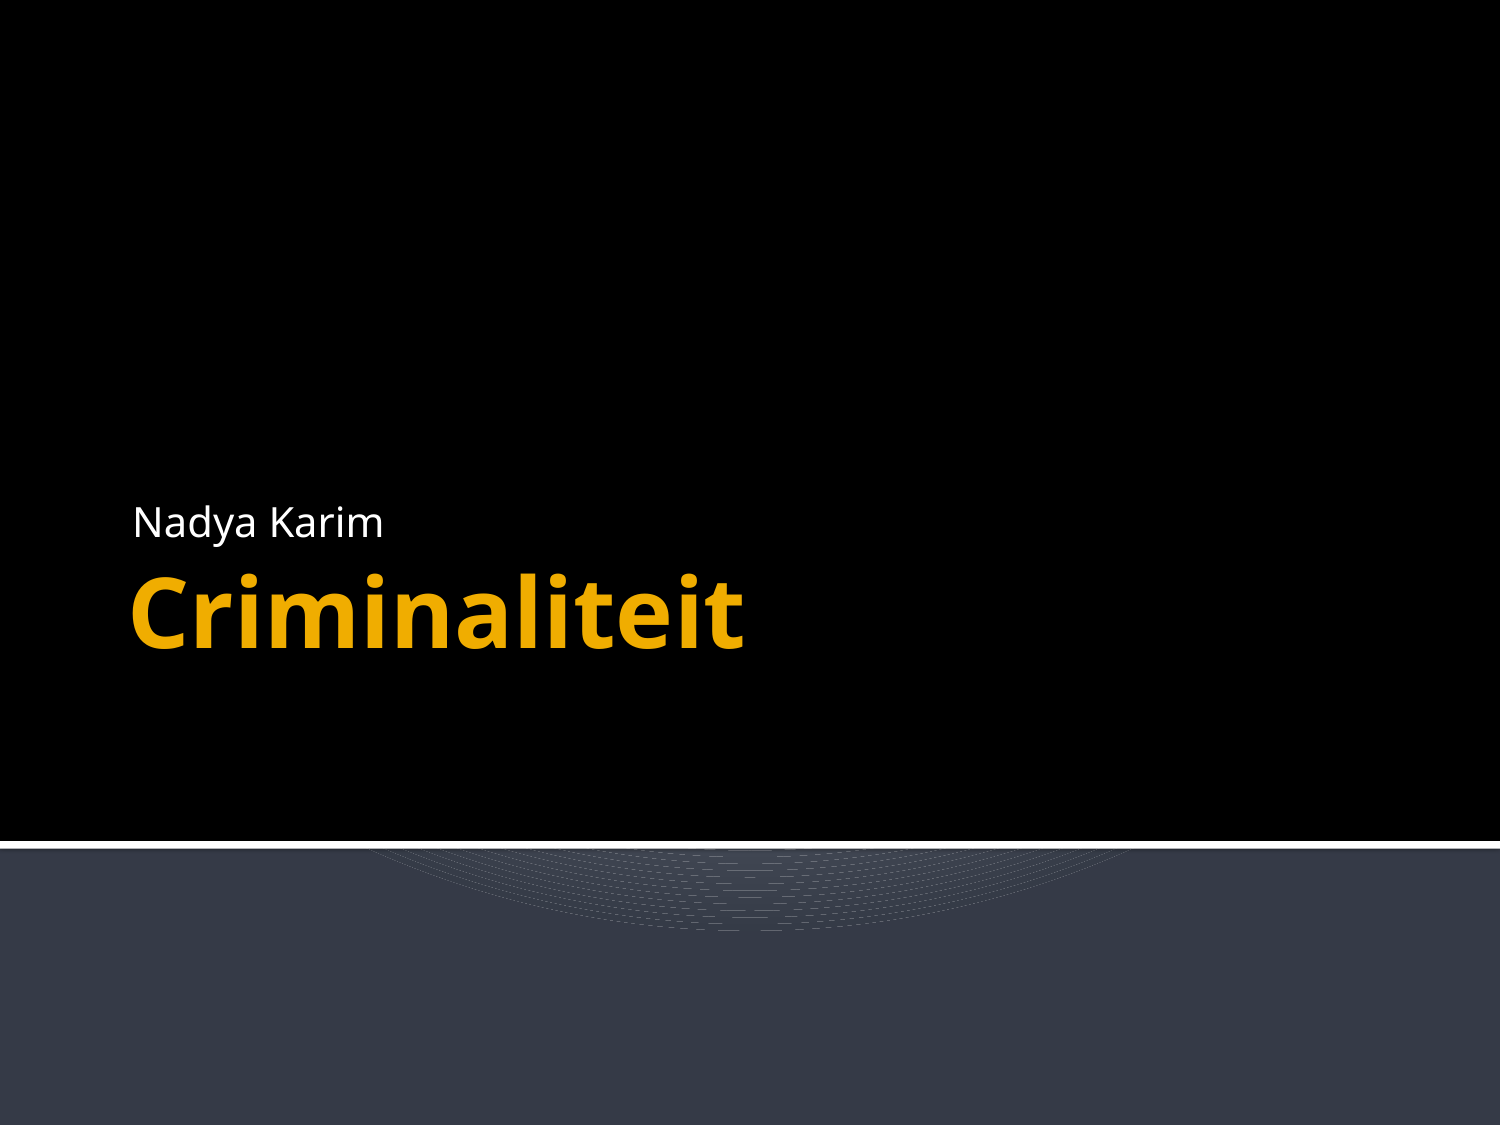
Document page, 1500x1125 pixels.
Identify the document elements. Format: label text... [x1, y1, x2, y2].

subtitle Nadya Karim [112, 299, 1438, 546]
title Criminaliteit [112, 550, 1438, 825]
